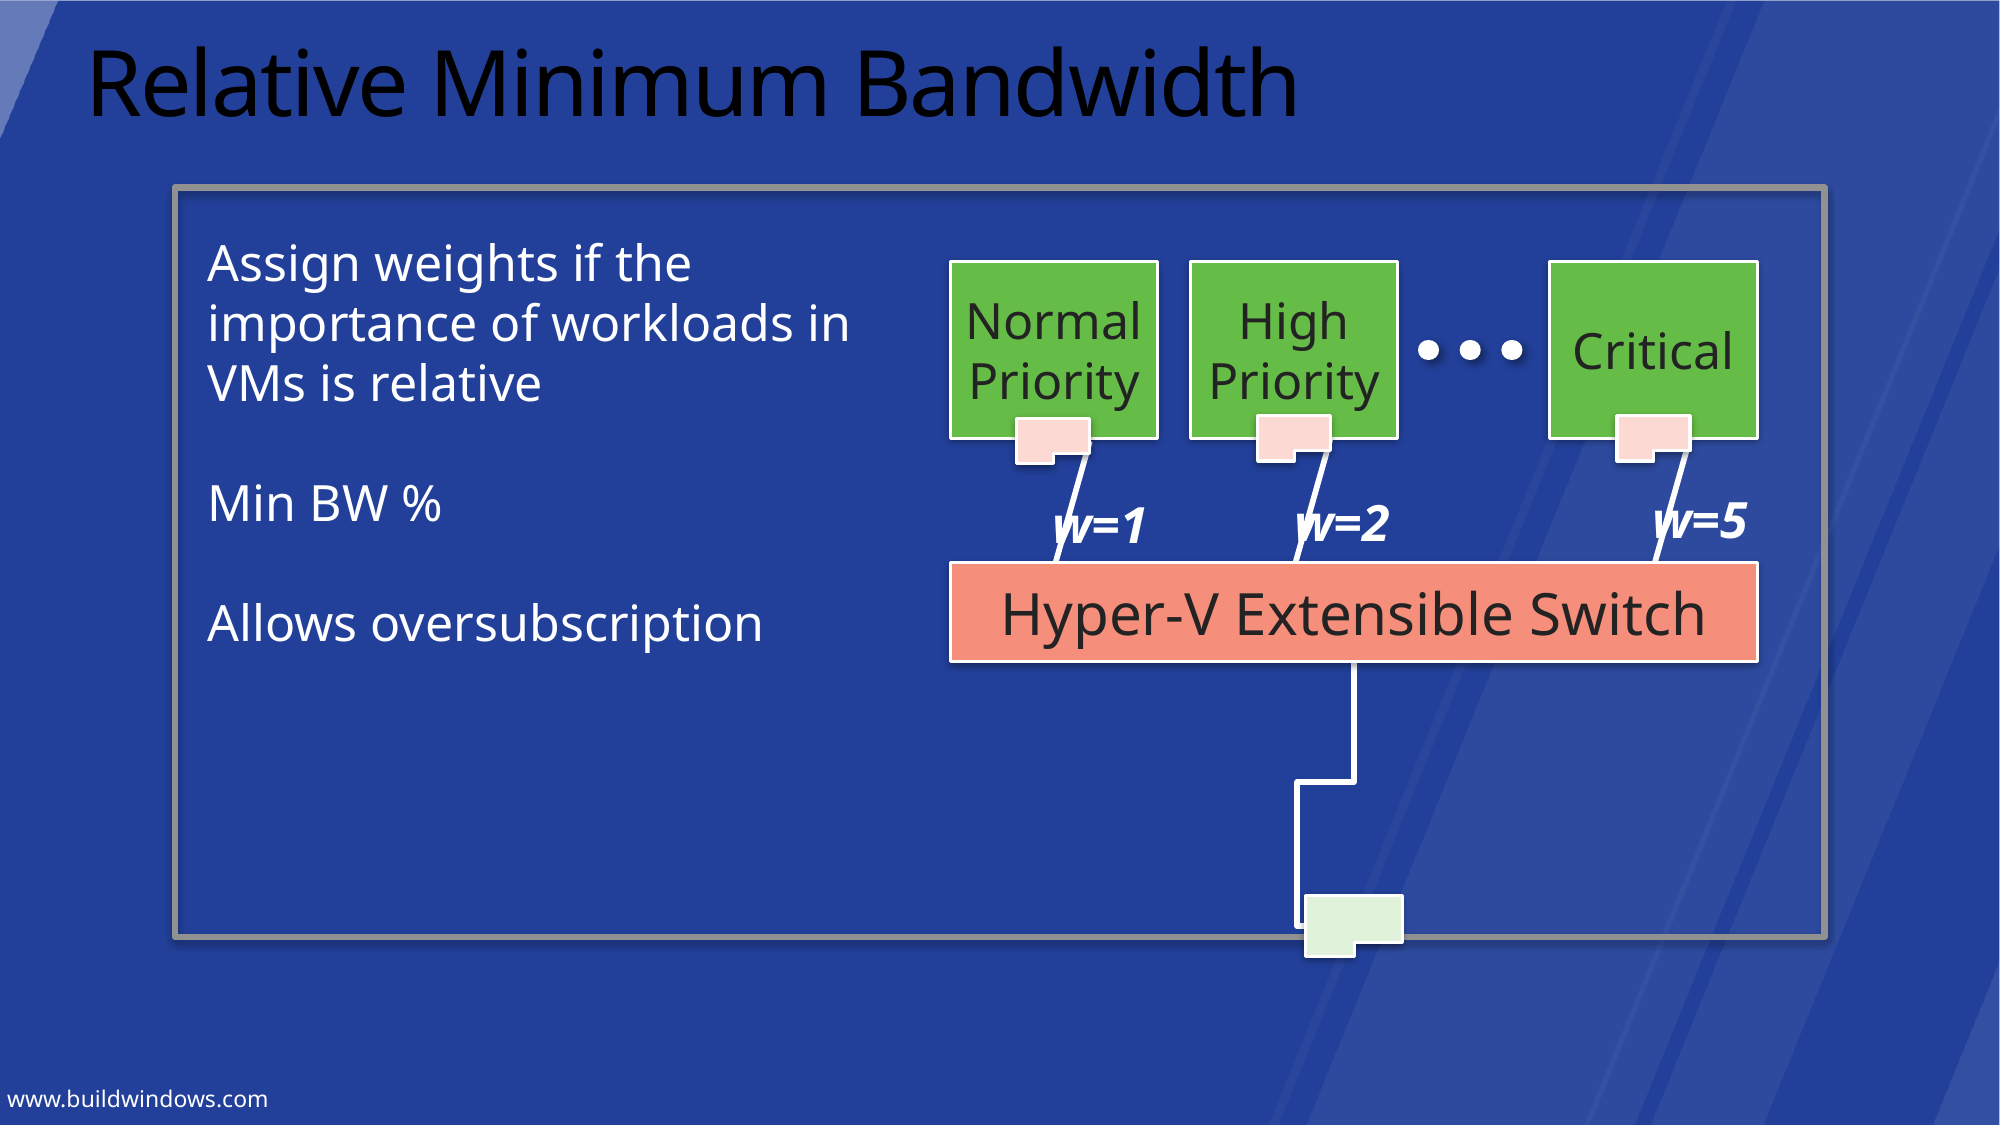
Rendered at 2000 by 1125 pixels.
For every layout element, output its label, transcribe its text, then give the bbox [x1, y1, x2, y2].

picture [0, 0, 2000, 1125]
text_box Hyper-V Extensible Switch [949, 562, 1758, 663]
text_box [1305, 895, 1403, 957]
text_box [174, 187, 1825, 938]
title Relative Minimum Bandwidth [85, 37, 1914, 138]
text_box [949, 261, 1158, 636]
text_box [1549, 261, 1758, 633]
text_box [1190, 261, 1398, 633]
